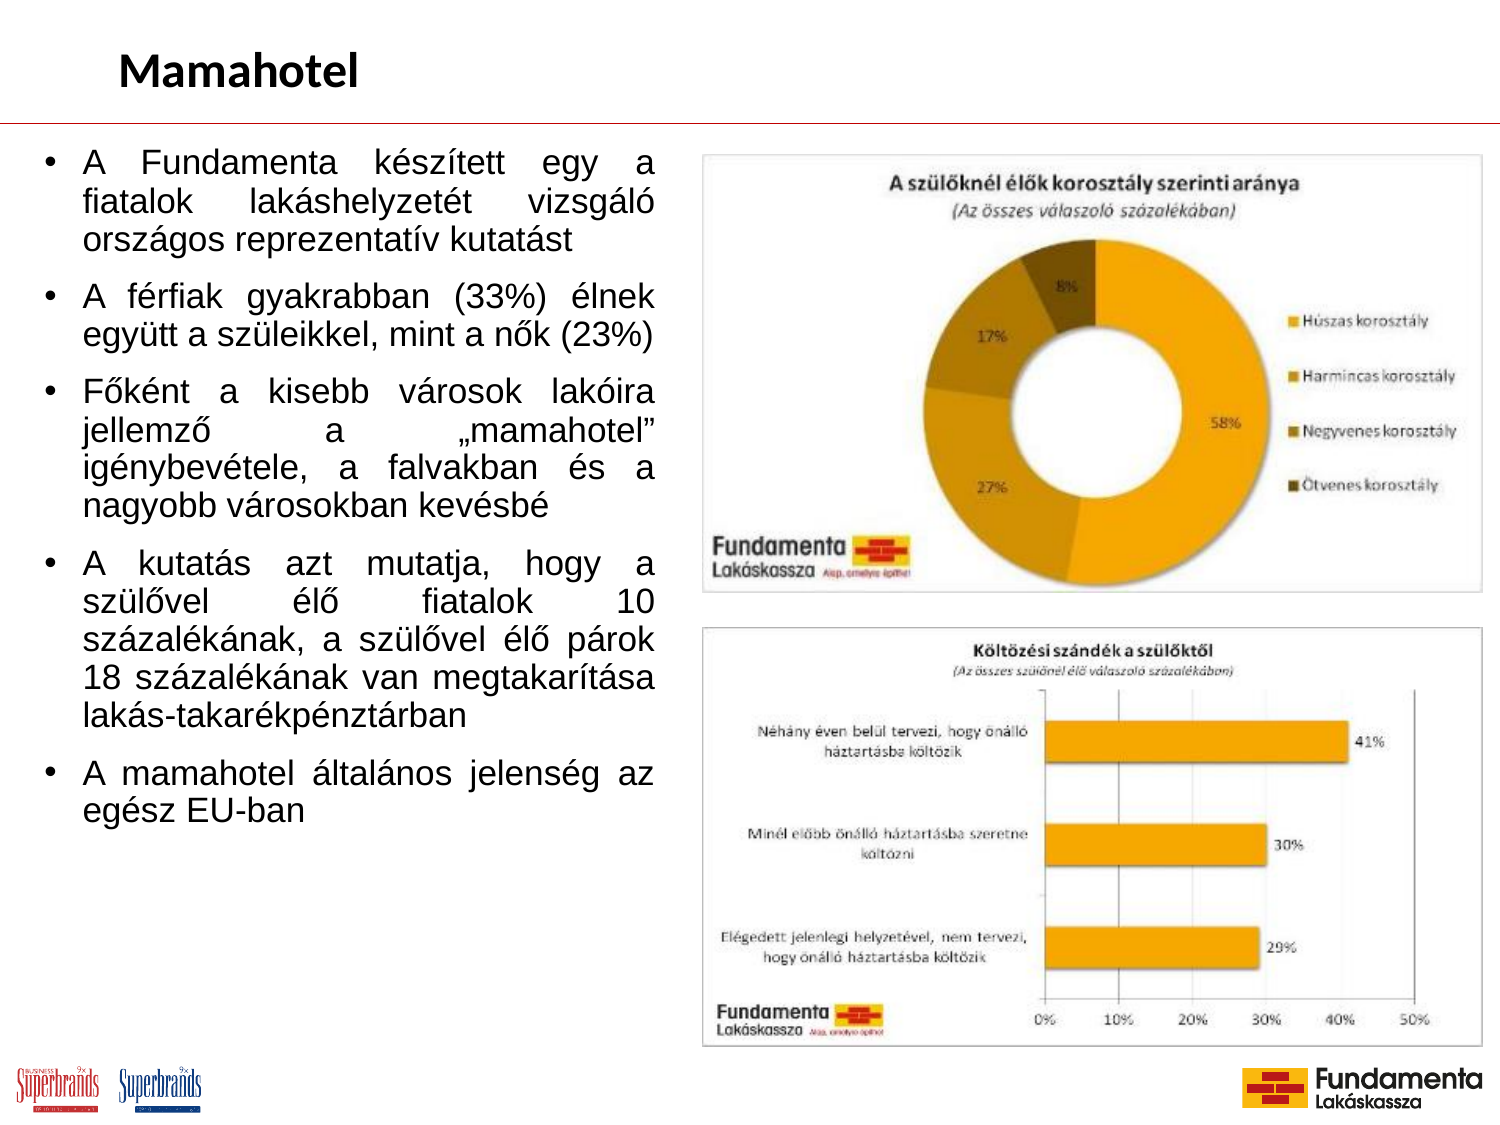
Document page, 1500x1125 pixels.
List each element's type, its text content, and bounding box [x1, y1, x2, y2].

picture [702, 154, 1483, 593]
picture [702, 627, 1483, 1047]
list A Fundamenta készített egy a fiatalok lakáshelyzetét vizsgáló országos reprezentatív kutatást A férfiak gyakrabban (33%) élnek együtt a szüleikkel, mint a nők (23%) Főként a kisebb városok lakóira jellemző a „mamahotel” igénybevétele, a falvakban és a nagyobb városokban kevésbé A kutatás azt mutatja, hogy a szülővel élő fiatalok 10 százalékának, a szülővel élő párok 18 százalékának van megtakarítása lakás-takarékpénztárban A mamahotel általános jelenség az egész EU-ban [29, 137, 671, 880]
title Mamahotel [103, 18, 1397, 124]
